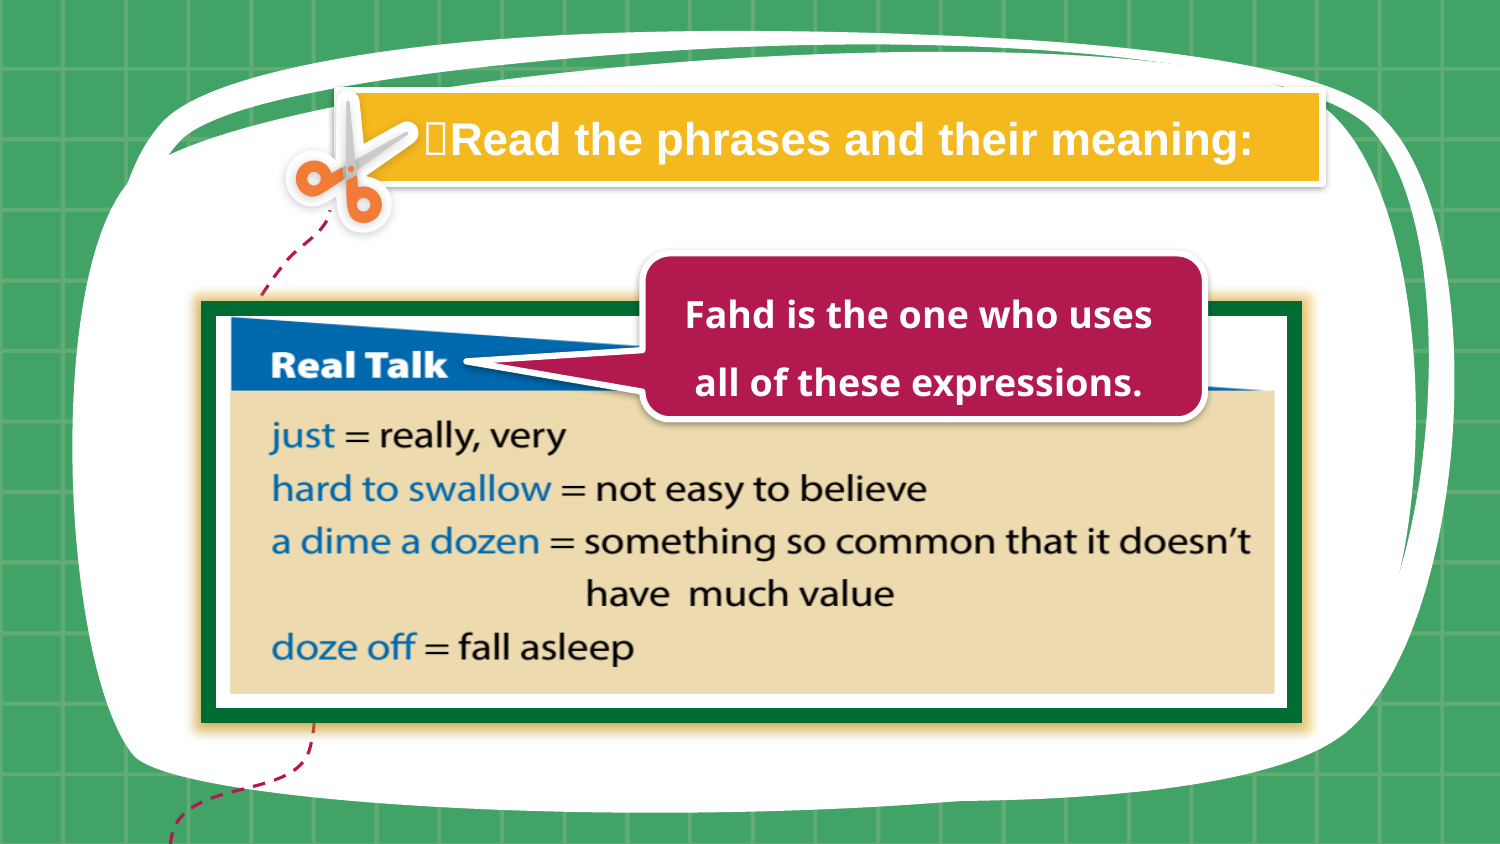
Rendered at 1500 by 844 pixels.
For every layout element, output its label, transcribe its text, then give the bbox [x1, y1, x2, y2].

picture [1326, 102, 1428, 544]
text_box [266, 232, 327, 288]
text_box Read the phrases and their meaning: [334, 87, 1326, 187]
picture [0, 0, 1500, 844]
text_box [297, 100, 411, 224]
picture [348, 45, 1098, 87]
picture [171, 89, 334, 153]
picture [215, 315, 1288, 709]
text_box Fahd is the one who uses all of these expressions. [639, 250, 1209, 314]
text_box [170, 740, 312, 844]
